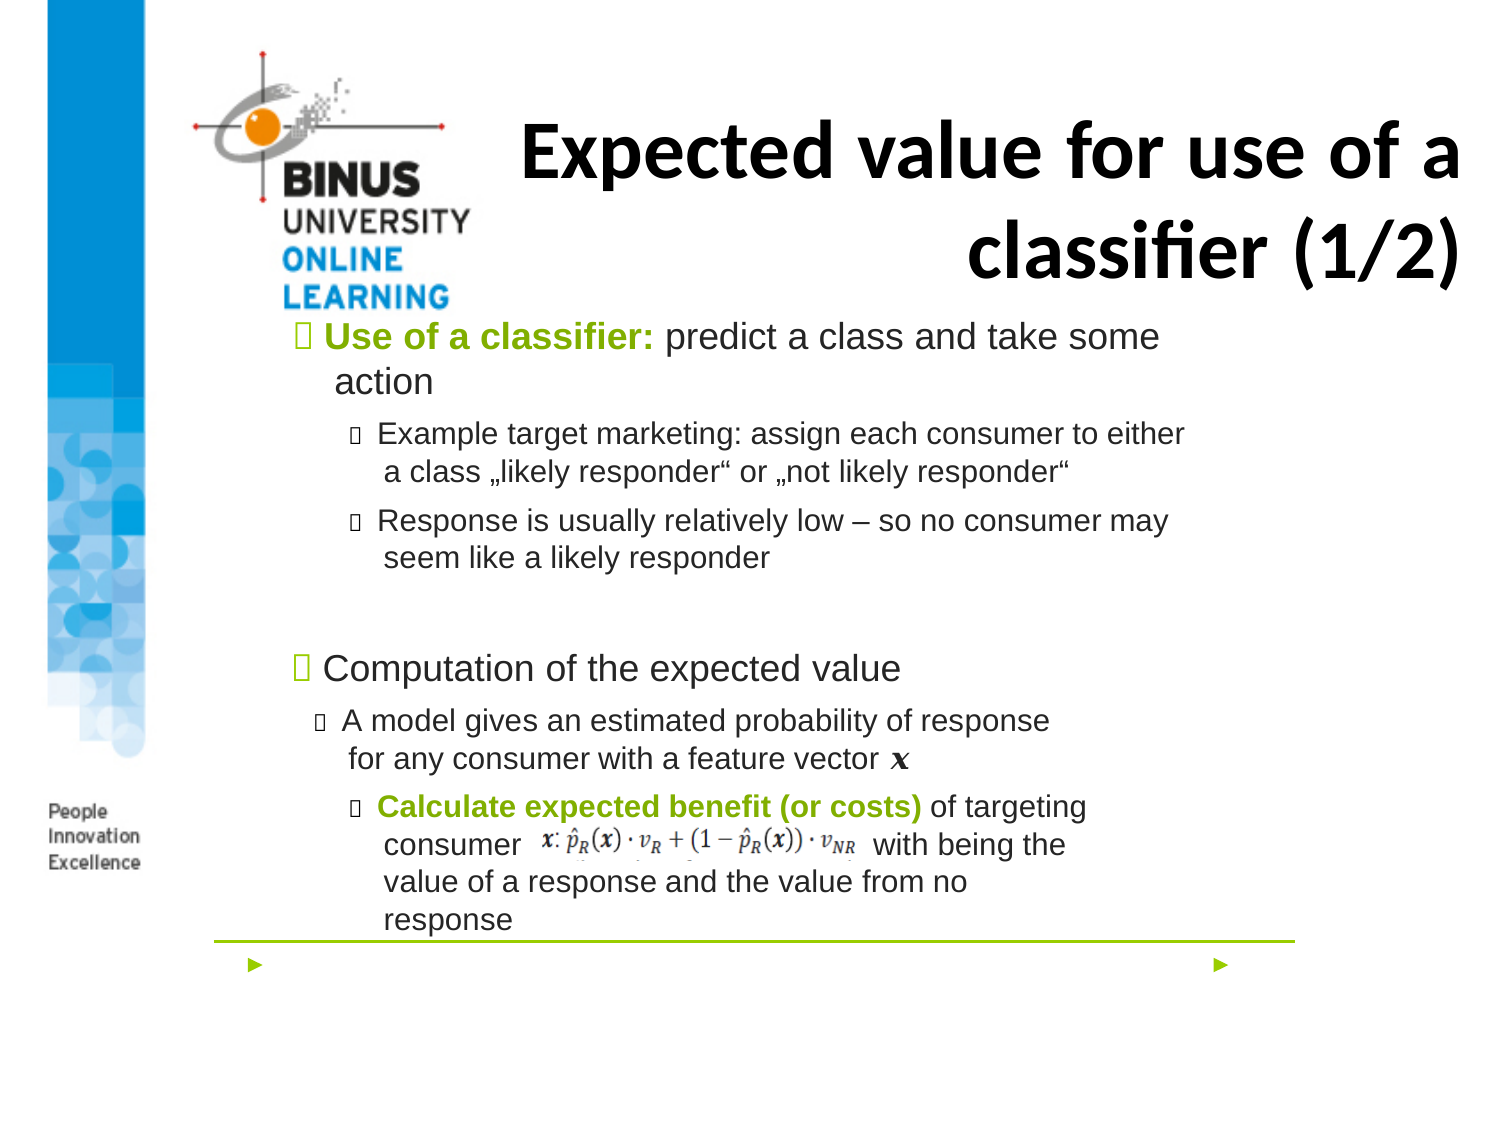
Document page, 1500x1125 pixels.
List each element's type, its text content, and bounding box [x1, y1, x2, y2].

title Expected value for use of a classifier (1/2) [290, 68, 1463, 296]
text_box [1213, 957, 1229, 973]
text_box [247, 957, 263, 973]
picture [0, 0, 1500, 1125]
